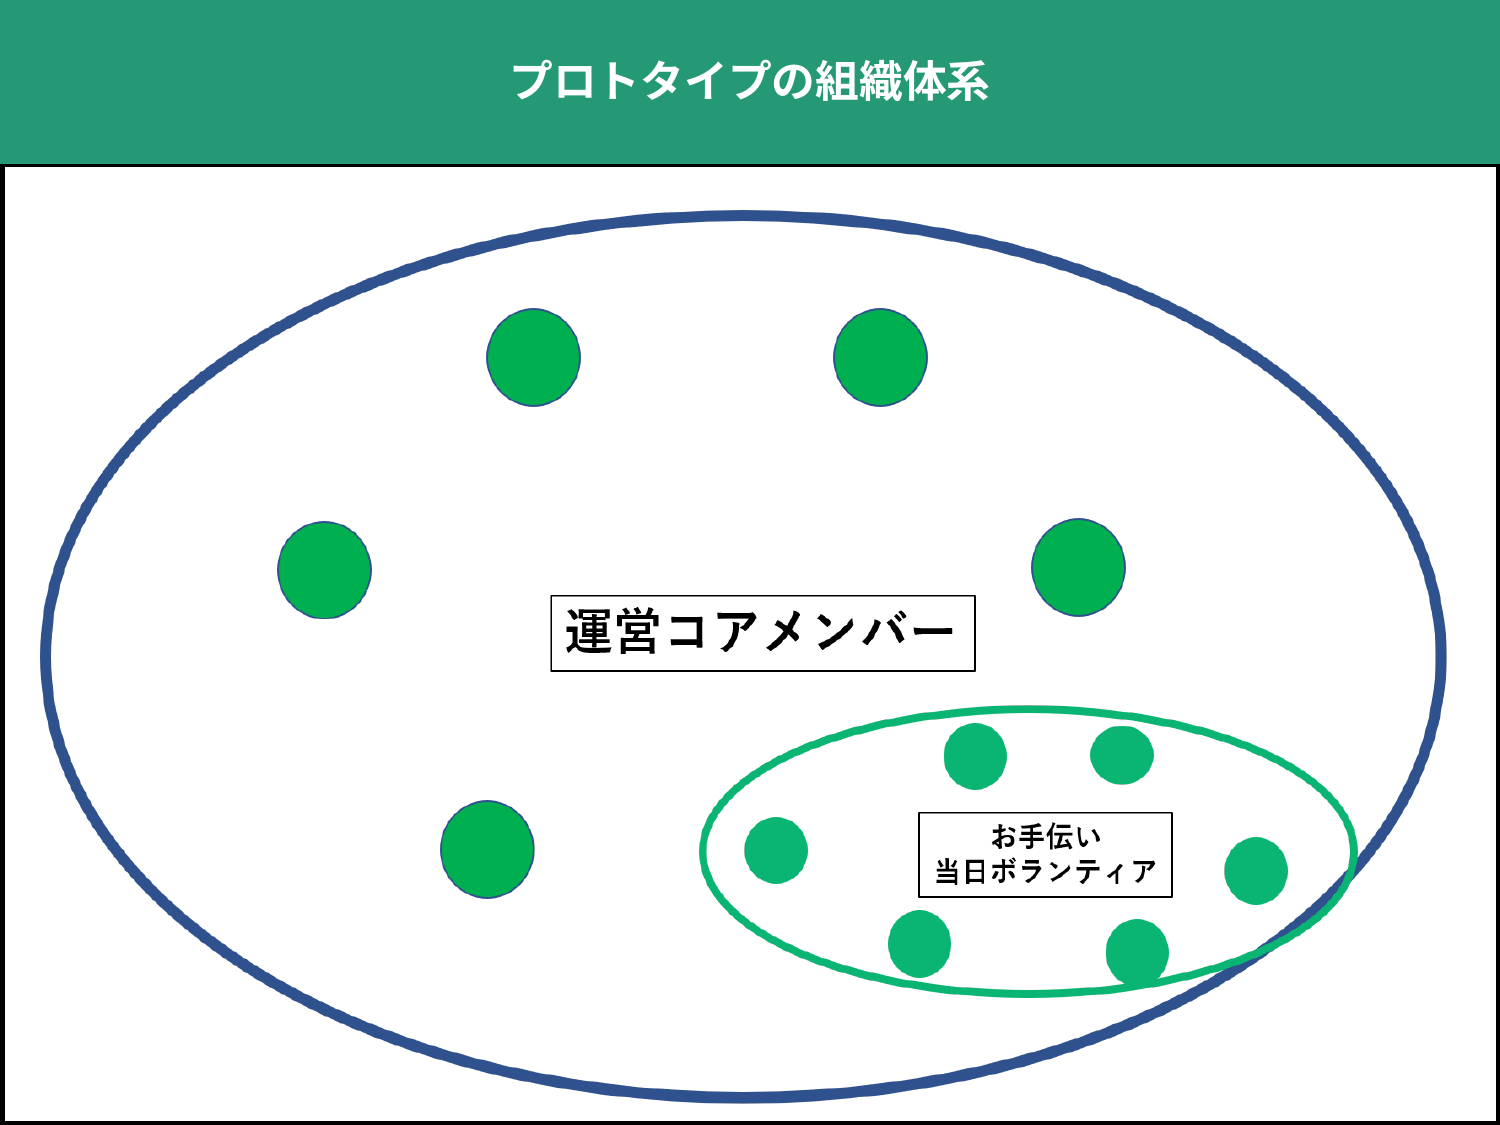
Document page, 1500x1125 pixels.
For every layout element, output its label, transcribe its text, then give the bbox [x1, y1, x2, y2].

text_box プロトタイプの組織体系 [0, 0, 1500, 162]
picture [0, 162, 1500, 1125]
